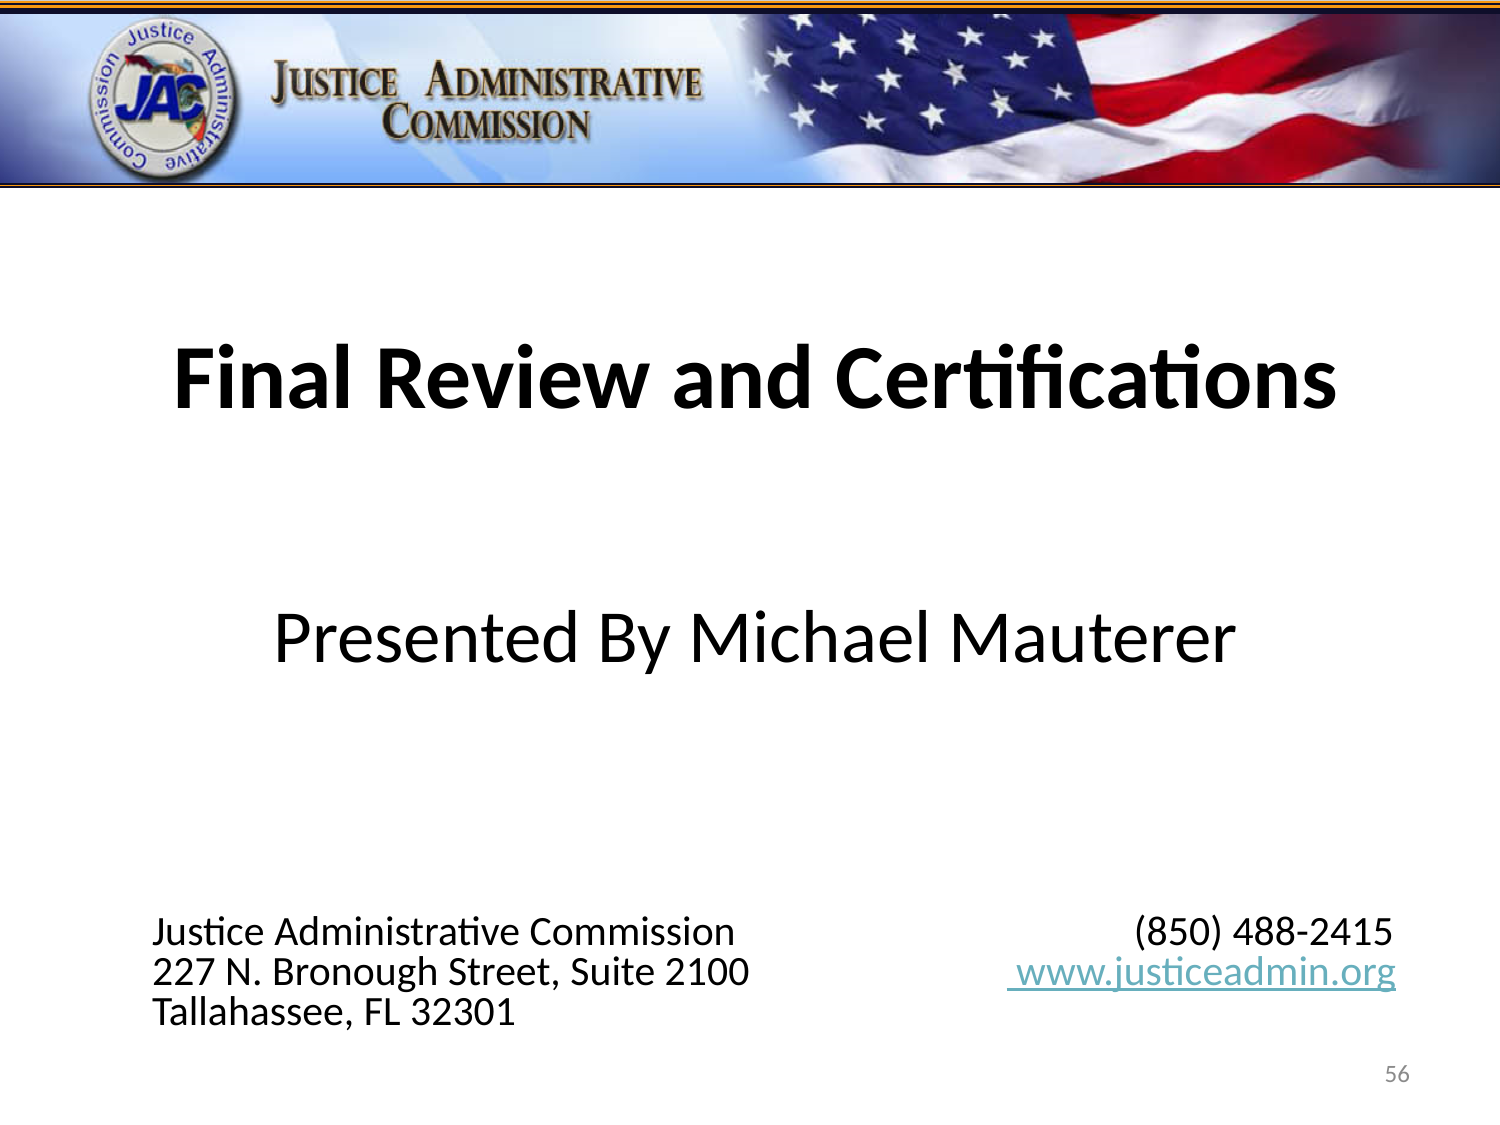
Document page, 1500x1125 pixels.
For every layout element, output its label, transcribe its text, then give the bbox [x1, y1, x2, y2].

picture [0, 0, 1500, 188]
text_box Justice Administrative Commission (850) 488-2415 227 N. Bronough Street, Suite 2100 www.justiceadmin.org Tallahassee, FL 32301 [137, 906, 1413, 1042]
text_box Final Review and Certifications Presented By Michael Mauterer [49, 200, 1463, 705]
slide_number 56 [1074, 1042, 1425, 1103]
